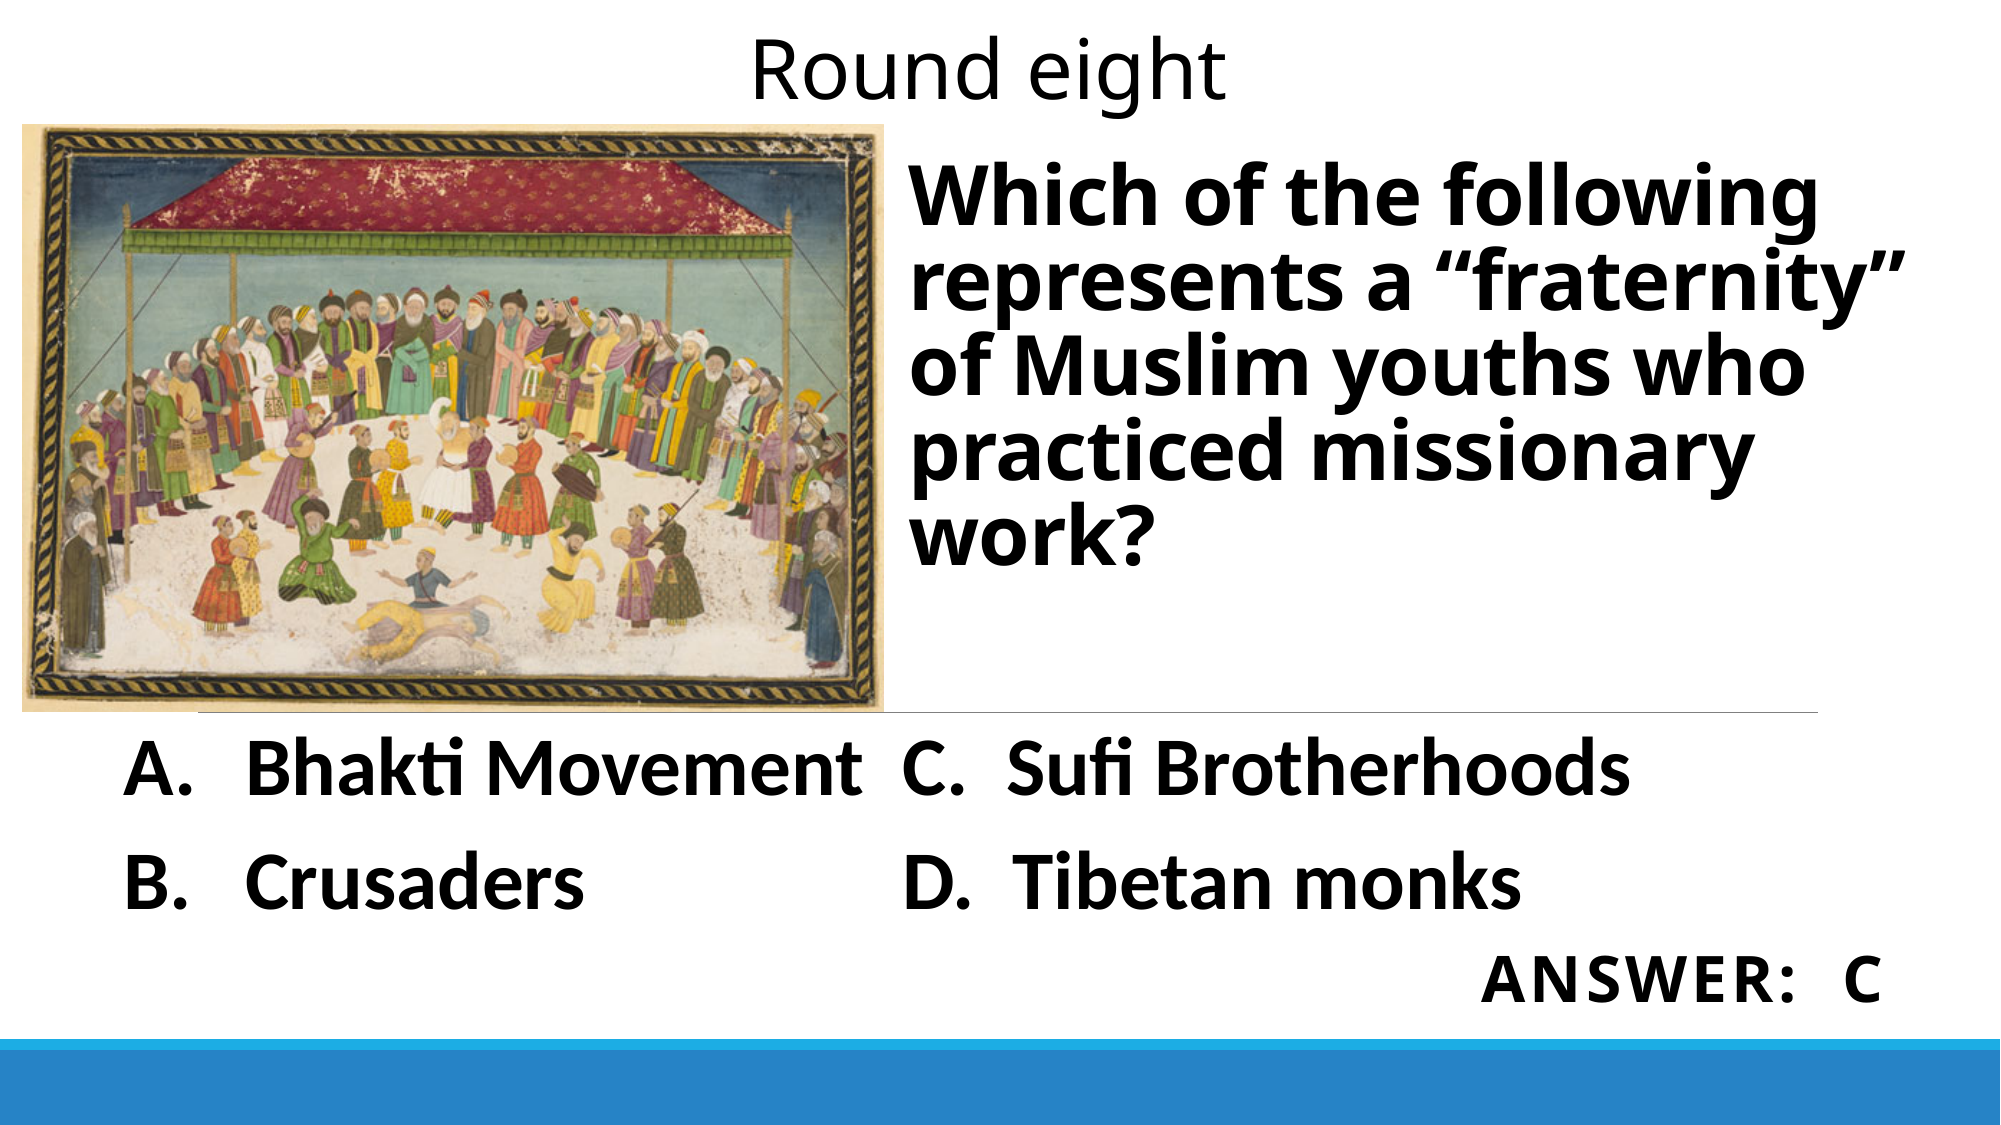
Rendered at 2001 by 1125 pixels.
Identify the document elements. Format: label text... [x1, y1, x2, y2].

title Which of the following represents a “fraternity” of Muslim youths who practiced missionary work? [895, 245, 2000, 591]
table_header Bhakti Movement [108, 725, 887, 840]
subtitle Answer: c [1466, 940, 1969, 1062]
picture [22, 123, 885, 713]
table_cell D. Tibetan monks [887, 840, 1667, 955]
text_box Round eight [518, 9, 1482, 125]
table_header Sufi Brotherhoods [887, 725, 1667, 840]
table_cell Crusaders [108, 840, 887, 955]
